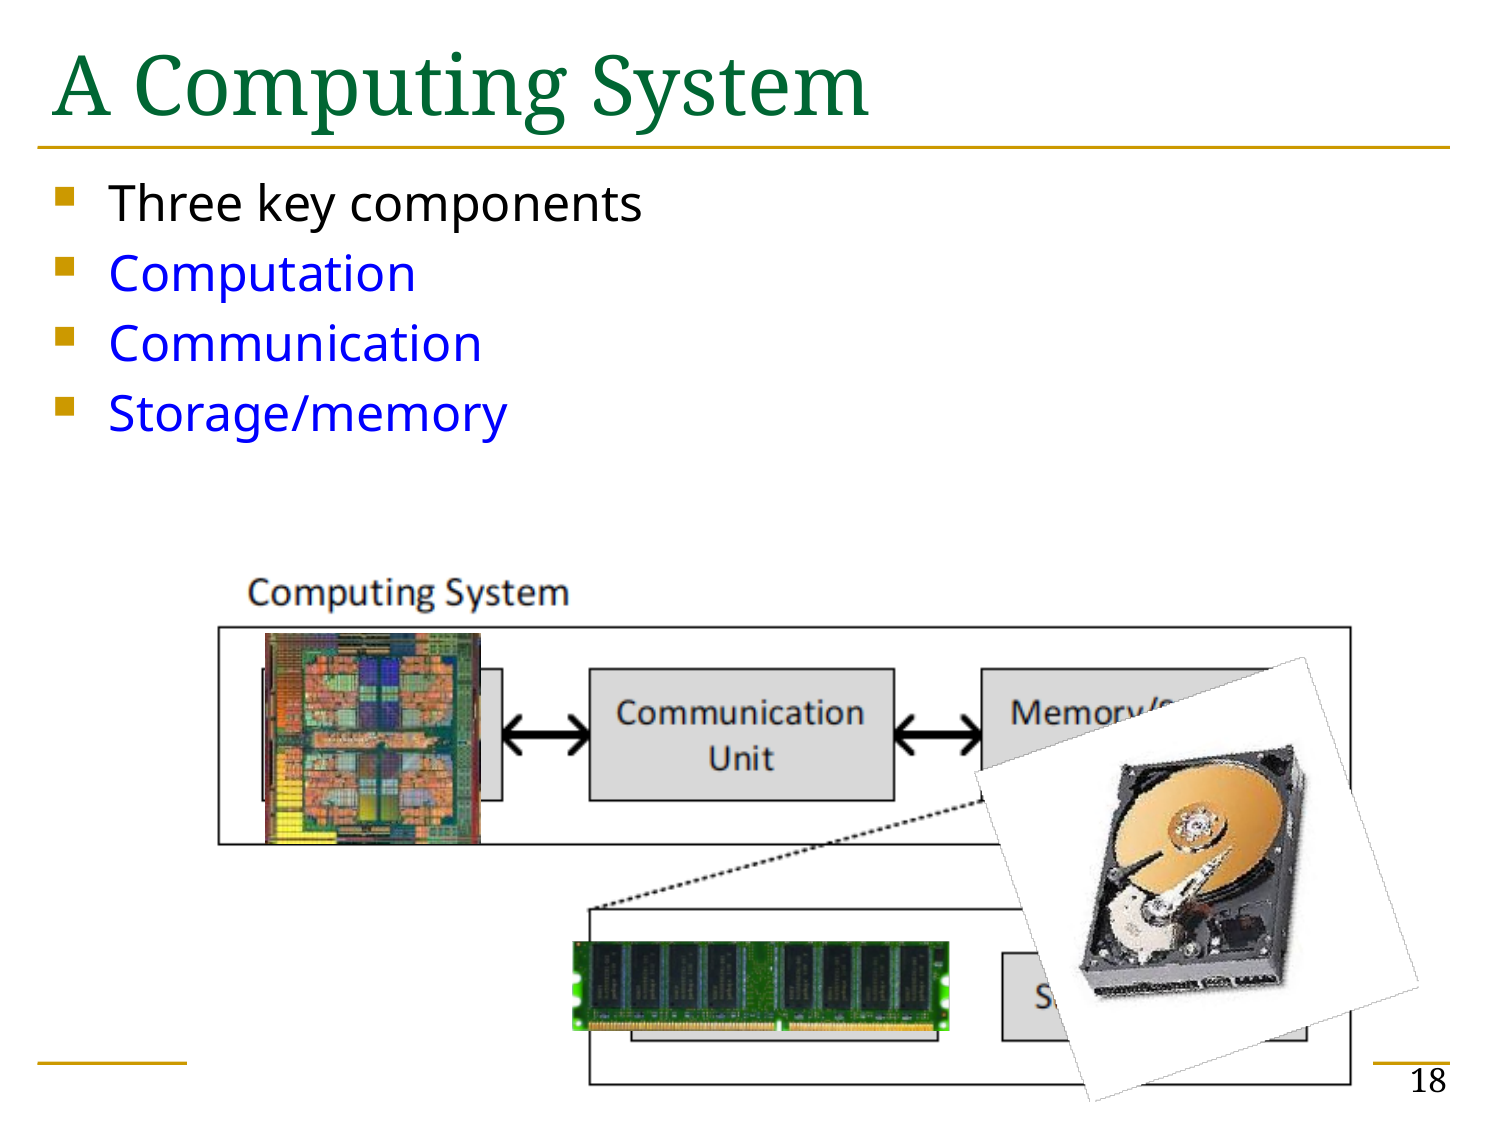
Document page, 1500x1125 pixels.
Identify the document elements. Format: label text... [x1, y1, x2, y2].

title A Computing System [37, 24, 1450, 163]
slide_number 18 [1374, 1036, 1462, 1112]
picture [187, 562, 1419, 1105]
list Three key components Computation Communication Storage/memory [37, 163, 1450, 1016]
